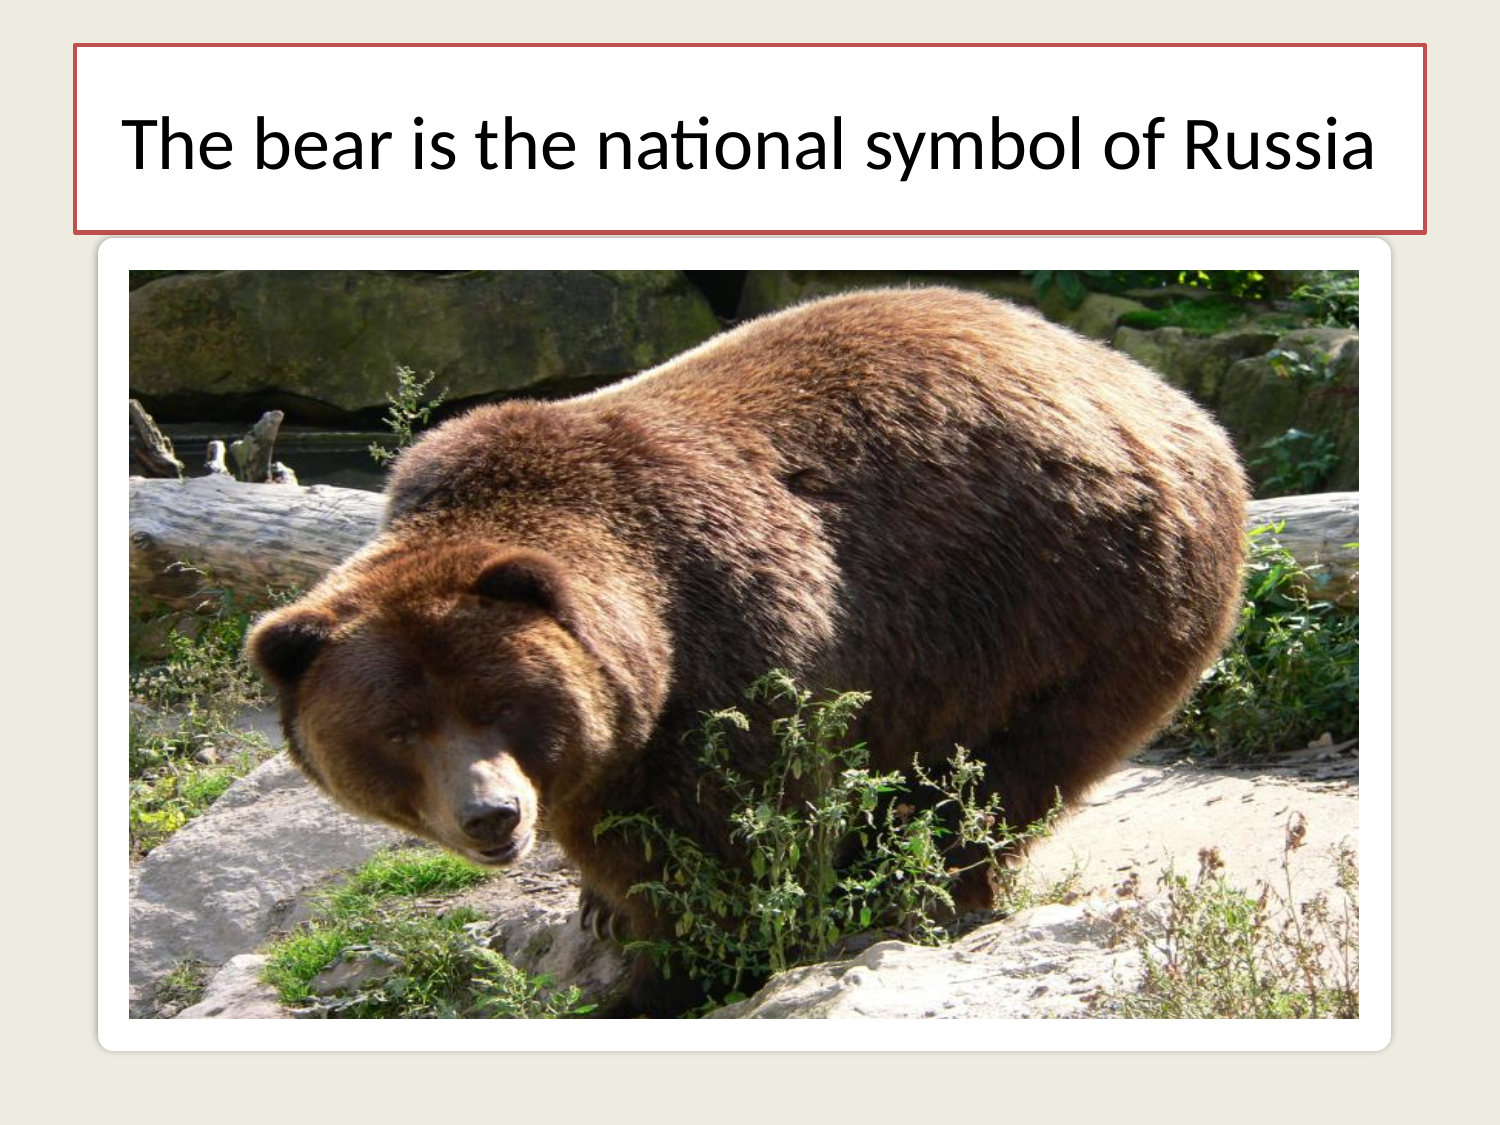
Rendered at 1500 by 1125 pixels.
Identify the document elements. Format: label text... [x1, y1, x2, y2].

title The bear is the national symbol of Russia [73, 43, 1427, 235]
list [128, 269, 1360, 1020]
